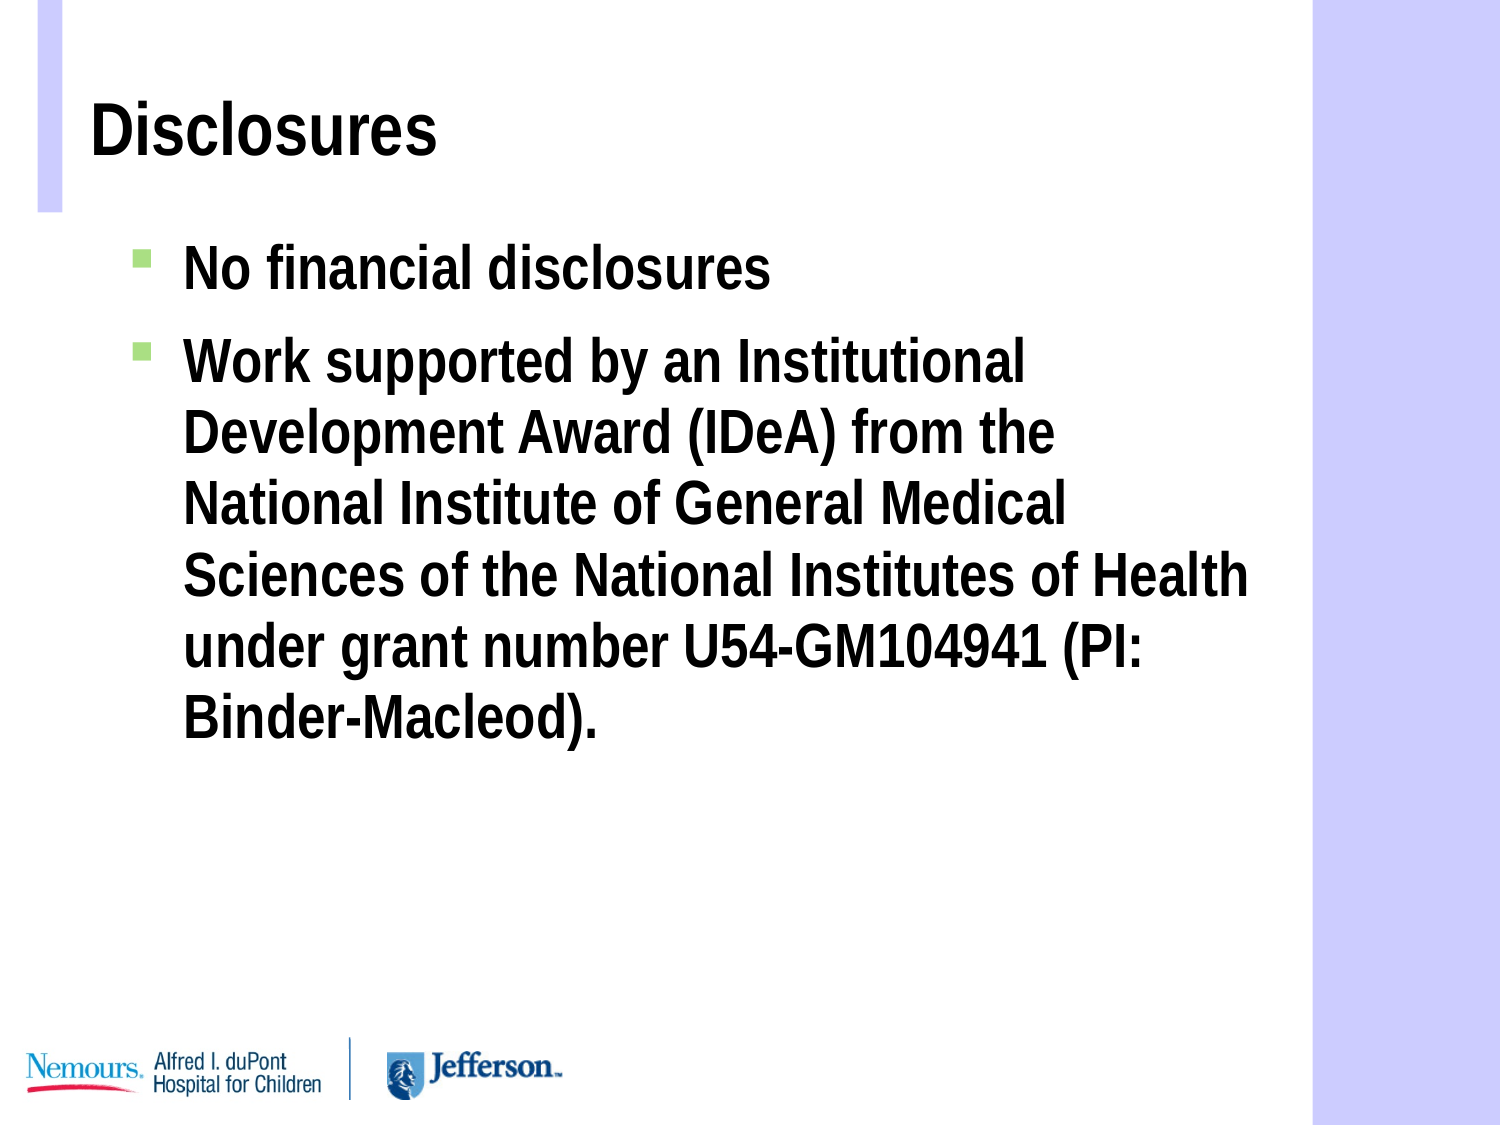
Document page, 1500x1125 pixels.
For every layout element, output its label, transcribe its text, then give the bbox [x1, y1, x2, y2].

picture [0, 1026, 325, 1125]
picture [387, 1051, 563, 1100]
list No financial disclosures Work supported by an Institutional Development Award (IDeA) from the National Institute of General Medical Sciences of the National Institutes of Health under grant number U54-GM104941 (PI: Binder-Macleod). [112, 224, 1276, 1013]
title Disclosures [74, 0, 1401, 251]
